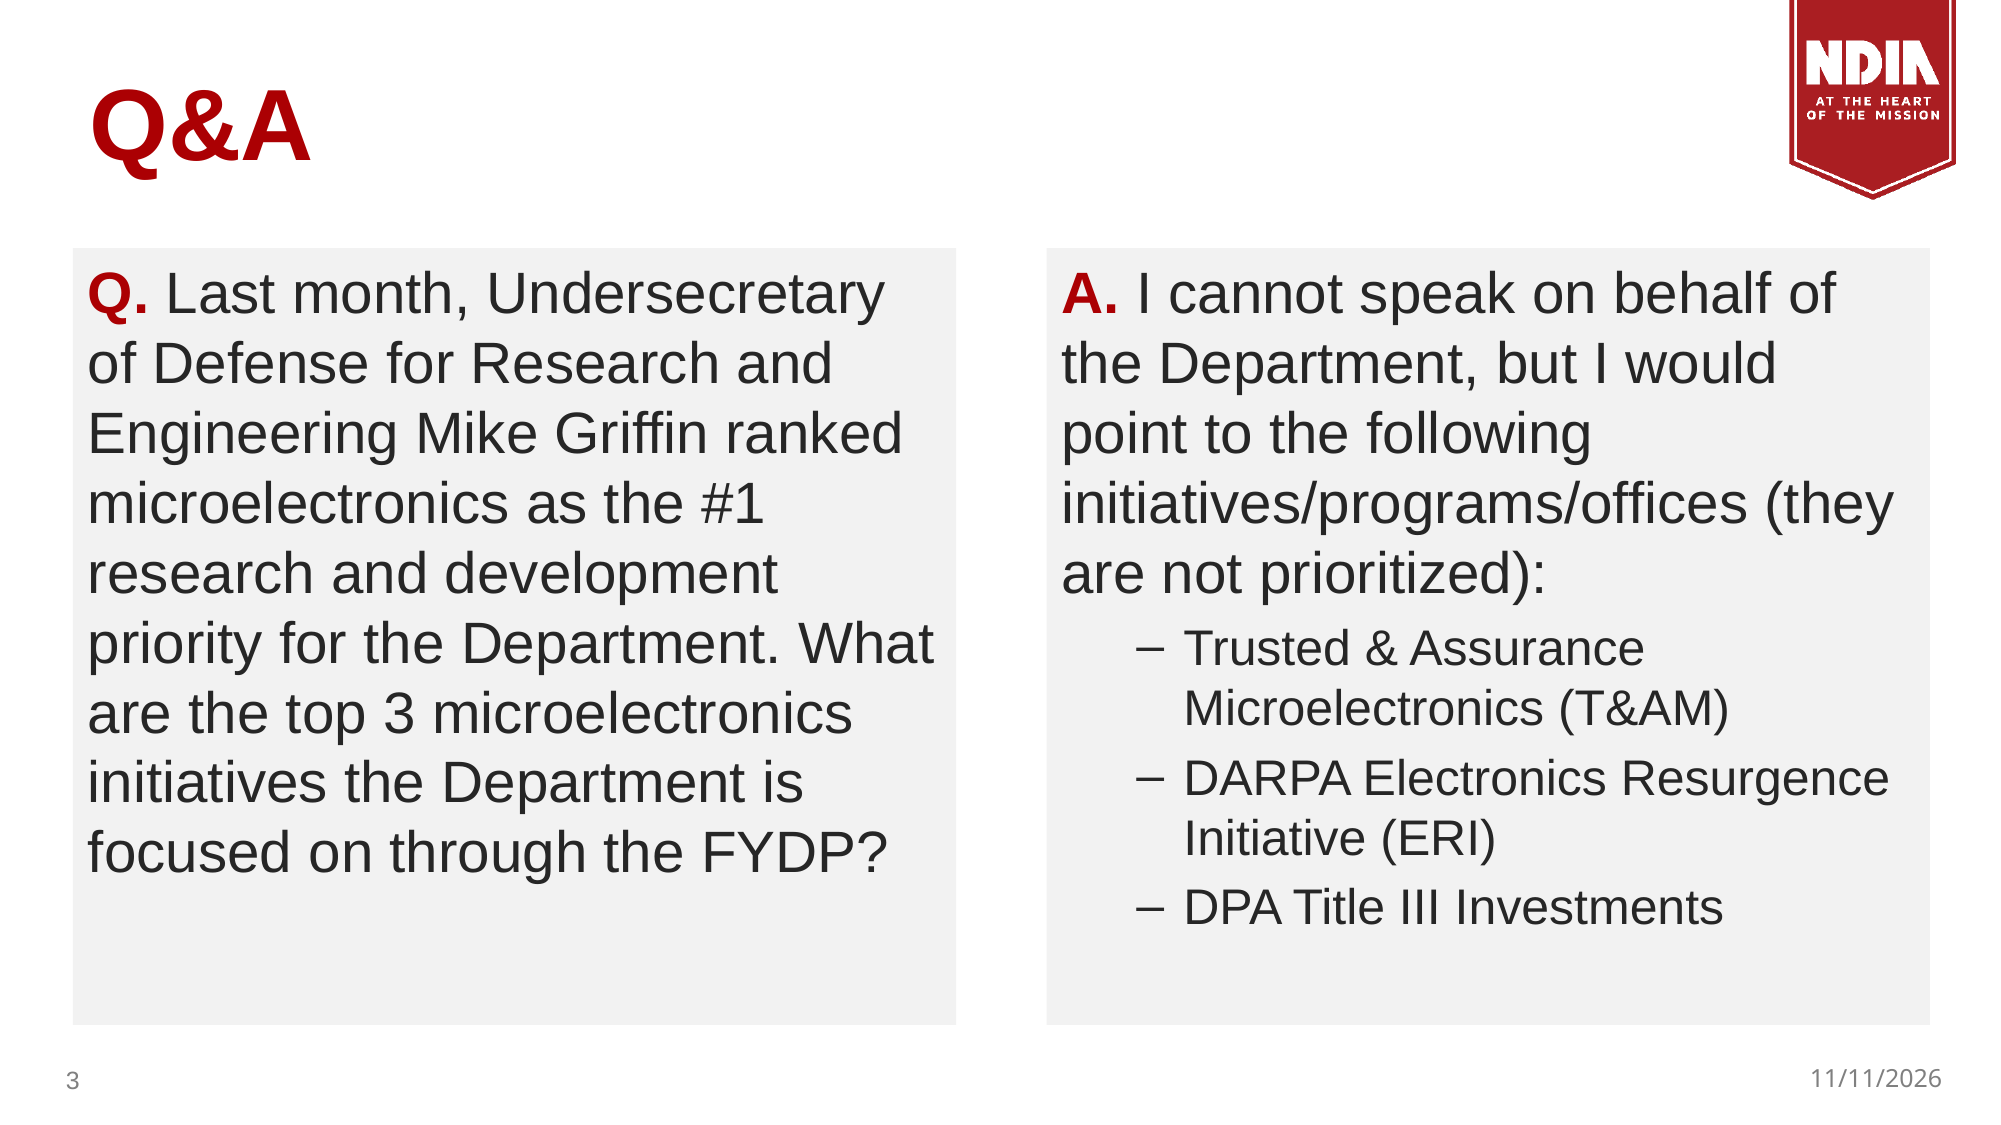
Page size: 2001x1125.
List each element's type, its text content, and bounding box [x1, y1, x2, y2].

slide_number 3 [33, 1050, 113, 1110]
list Q. Last month, Undersecretary of Defense for Research and Engineering Mike Griffin ranked microelectronics as the #1 research and development priority for the Department. What are the top 3 microelectronics initiatives the Department is focused on through the FYDP? [72, 248, 957, 1025]
list A. I cannot speak on behalf of the Department, but I would point to the following initiatives/programs/offices (they are not prioritized): Trusted & Assurance Microelectronics (T&AM) DARPA Electronics Resurgence Initiative (ERI) DPA Title III Investments [1046, 248, 1930, 1025]
picture [1789, 0, 1956, 200]
text_box Q&A [74, 51, 575, 189]
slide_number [1433, 1050, 1958, 1110]
